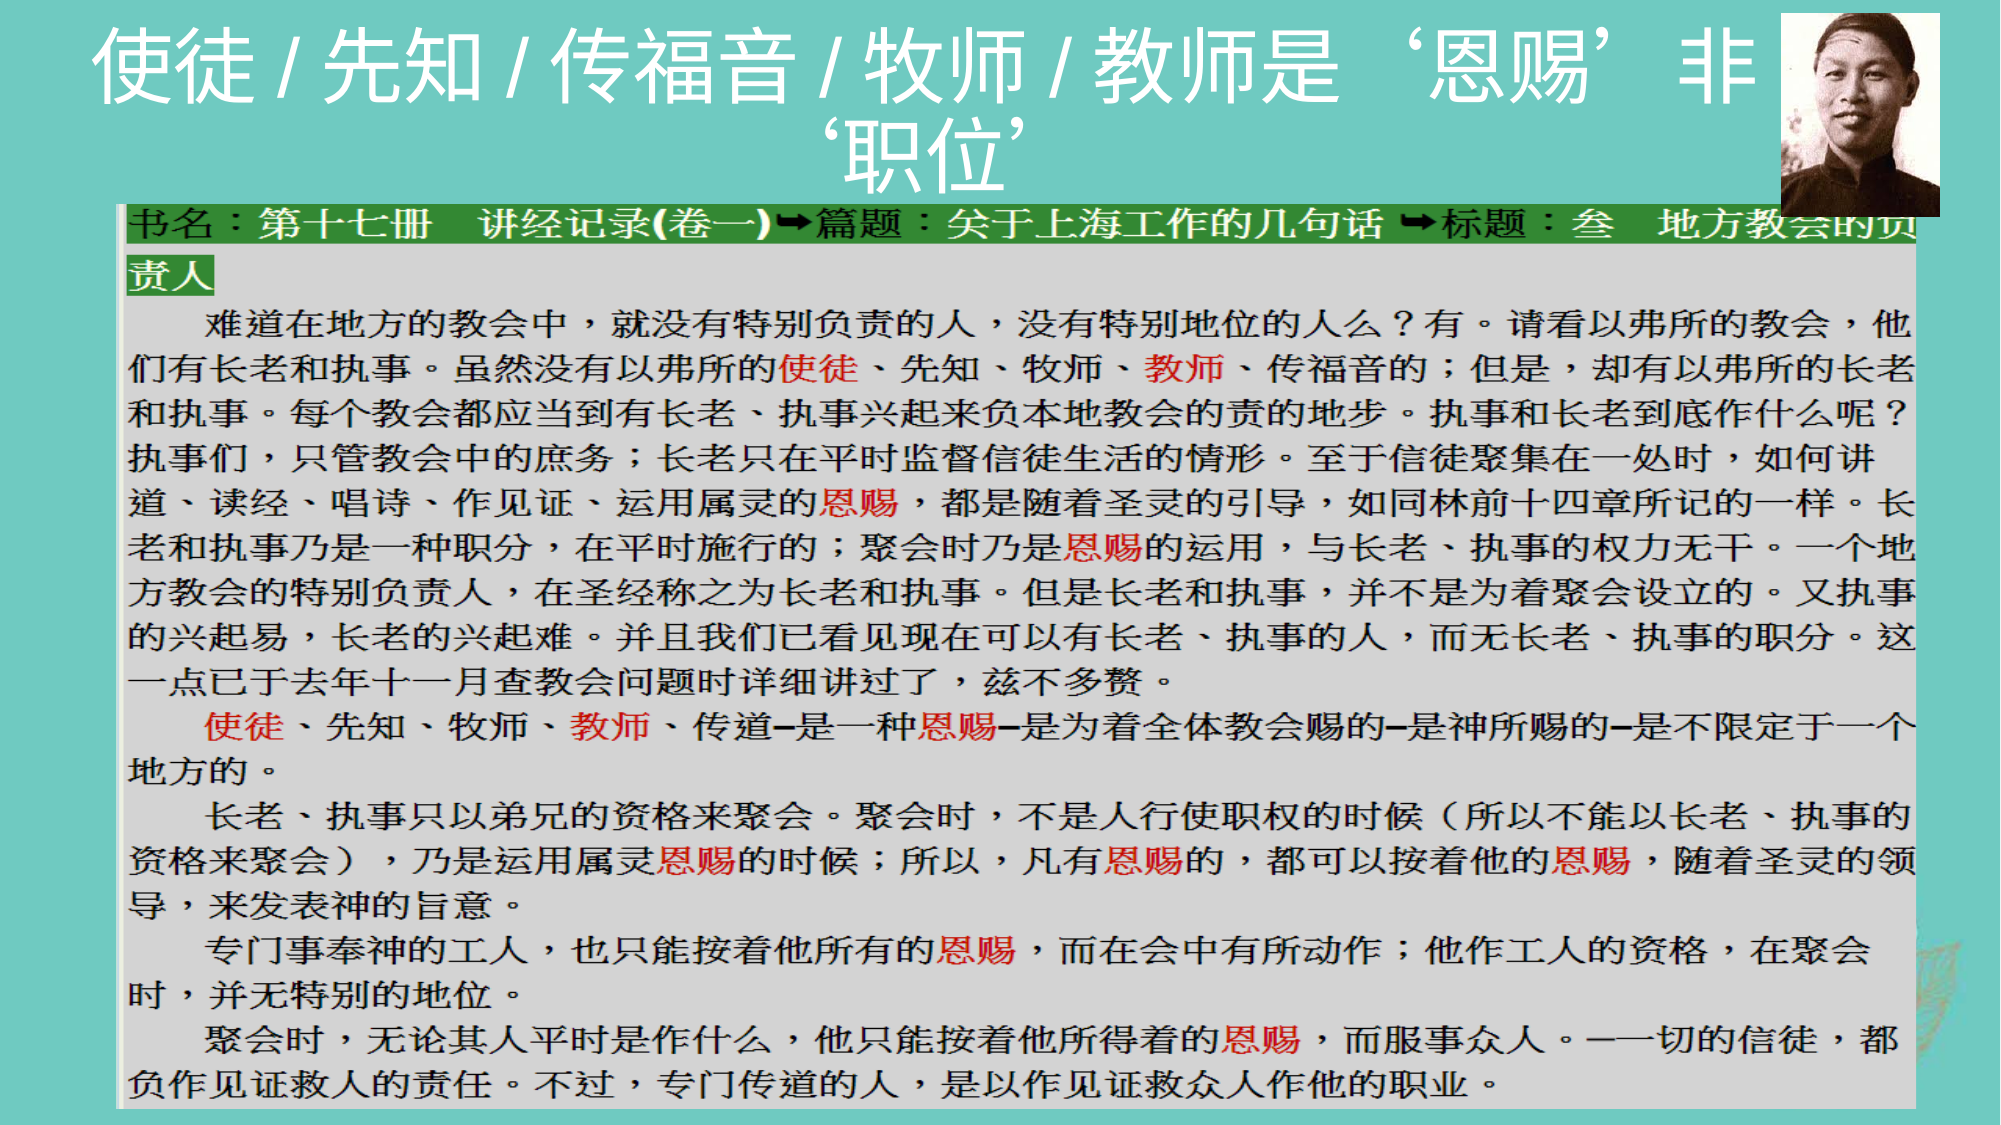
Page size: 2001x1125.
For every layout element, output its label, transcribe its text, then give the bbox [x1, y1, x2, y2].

picture [0, 0, 2001, 1125]
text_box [116, 204, 1917, 1110]
list 使徒/先知/传福音/牧师/教师是‘恩赐’非‘职位’ [53, 62, 1781, 168]
